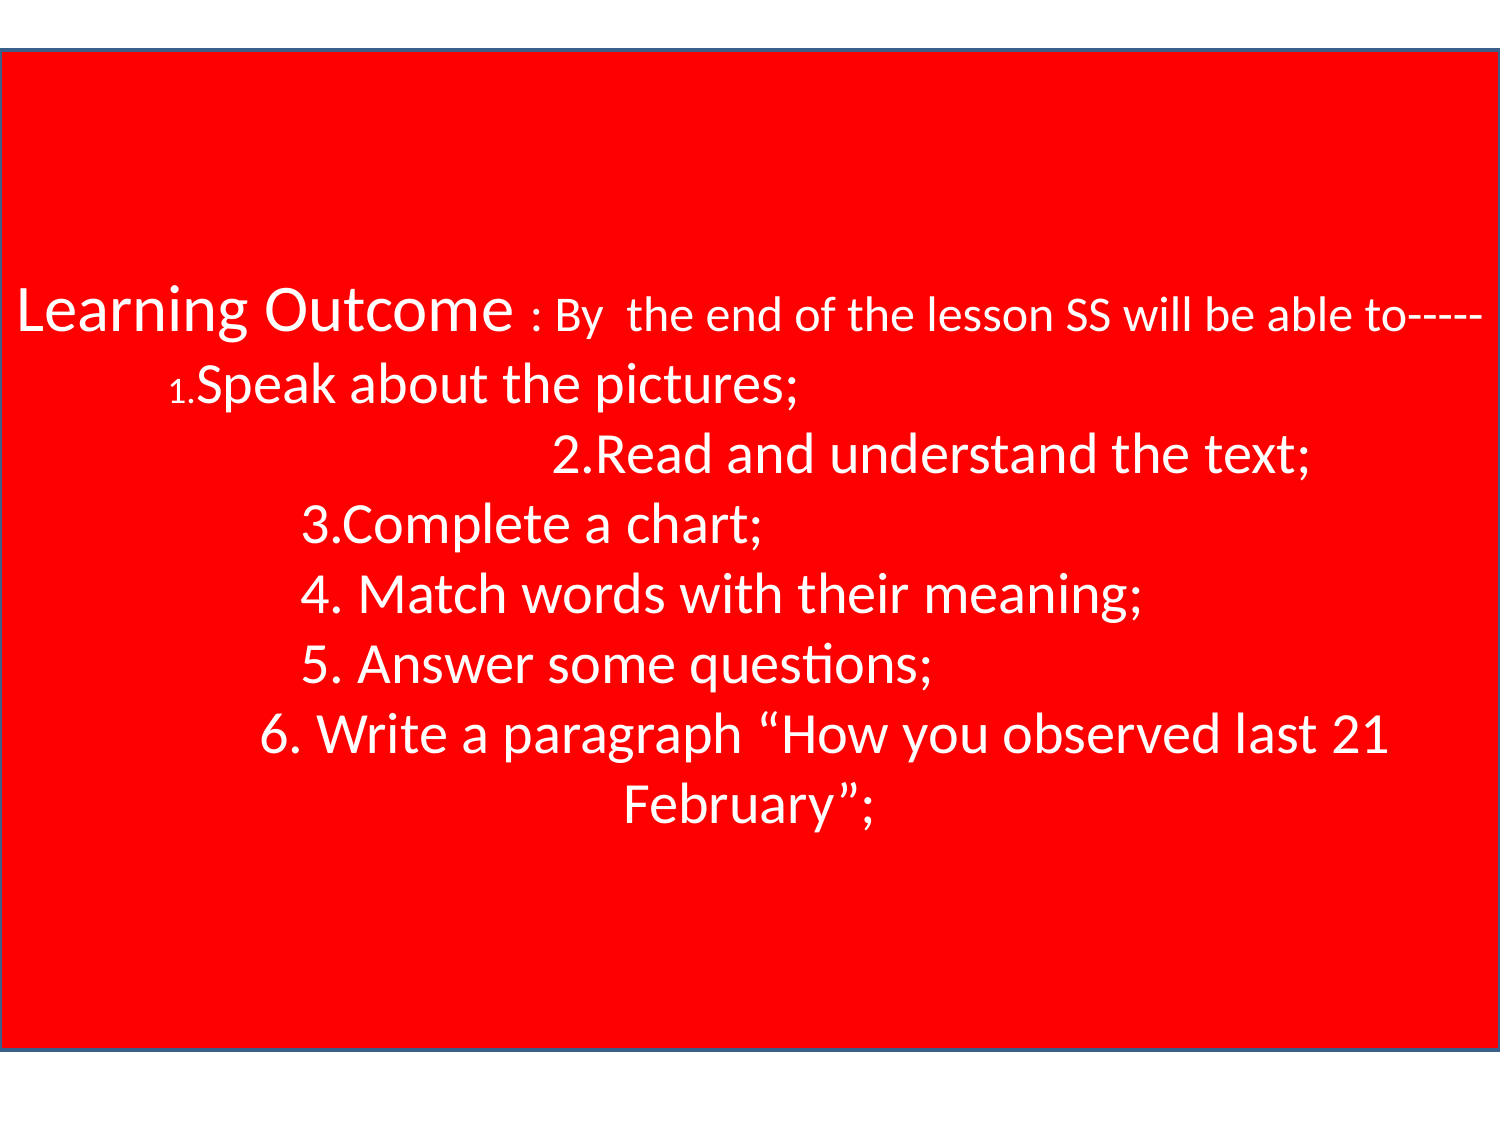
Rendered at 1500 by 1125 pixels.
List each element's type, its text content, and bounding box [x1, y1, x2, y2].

text_box Learning Outcome : By the end of the lesson SS will be able to----- 1.Speak about the pictures; 2.Read and understand the text; 3.Complete a chart; 4. Match words with their meaning; 5. Answer some questions; 6. Write a paragraph “How you observed last 21 February”; [0, 48, 1500, 1052]
